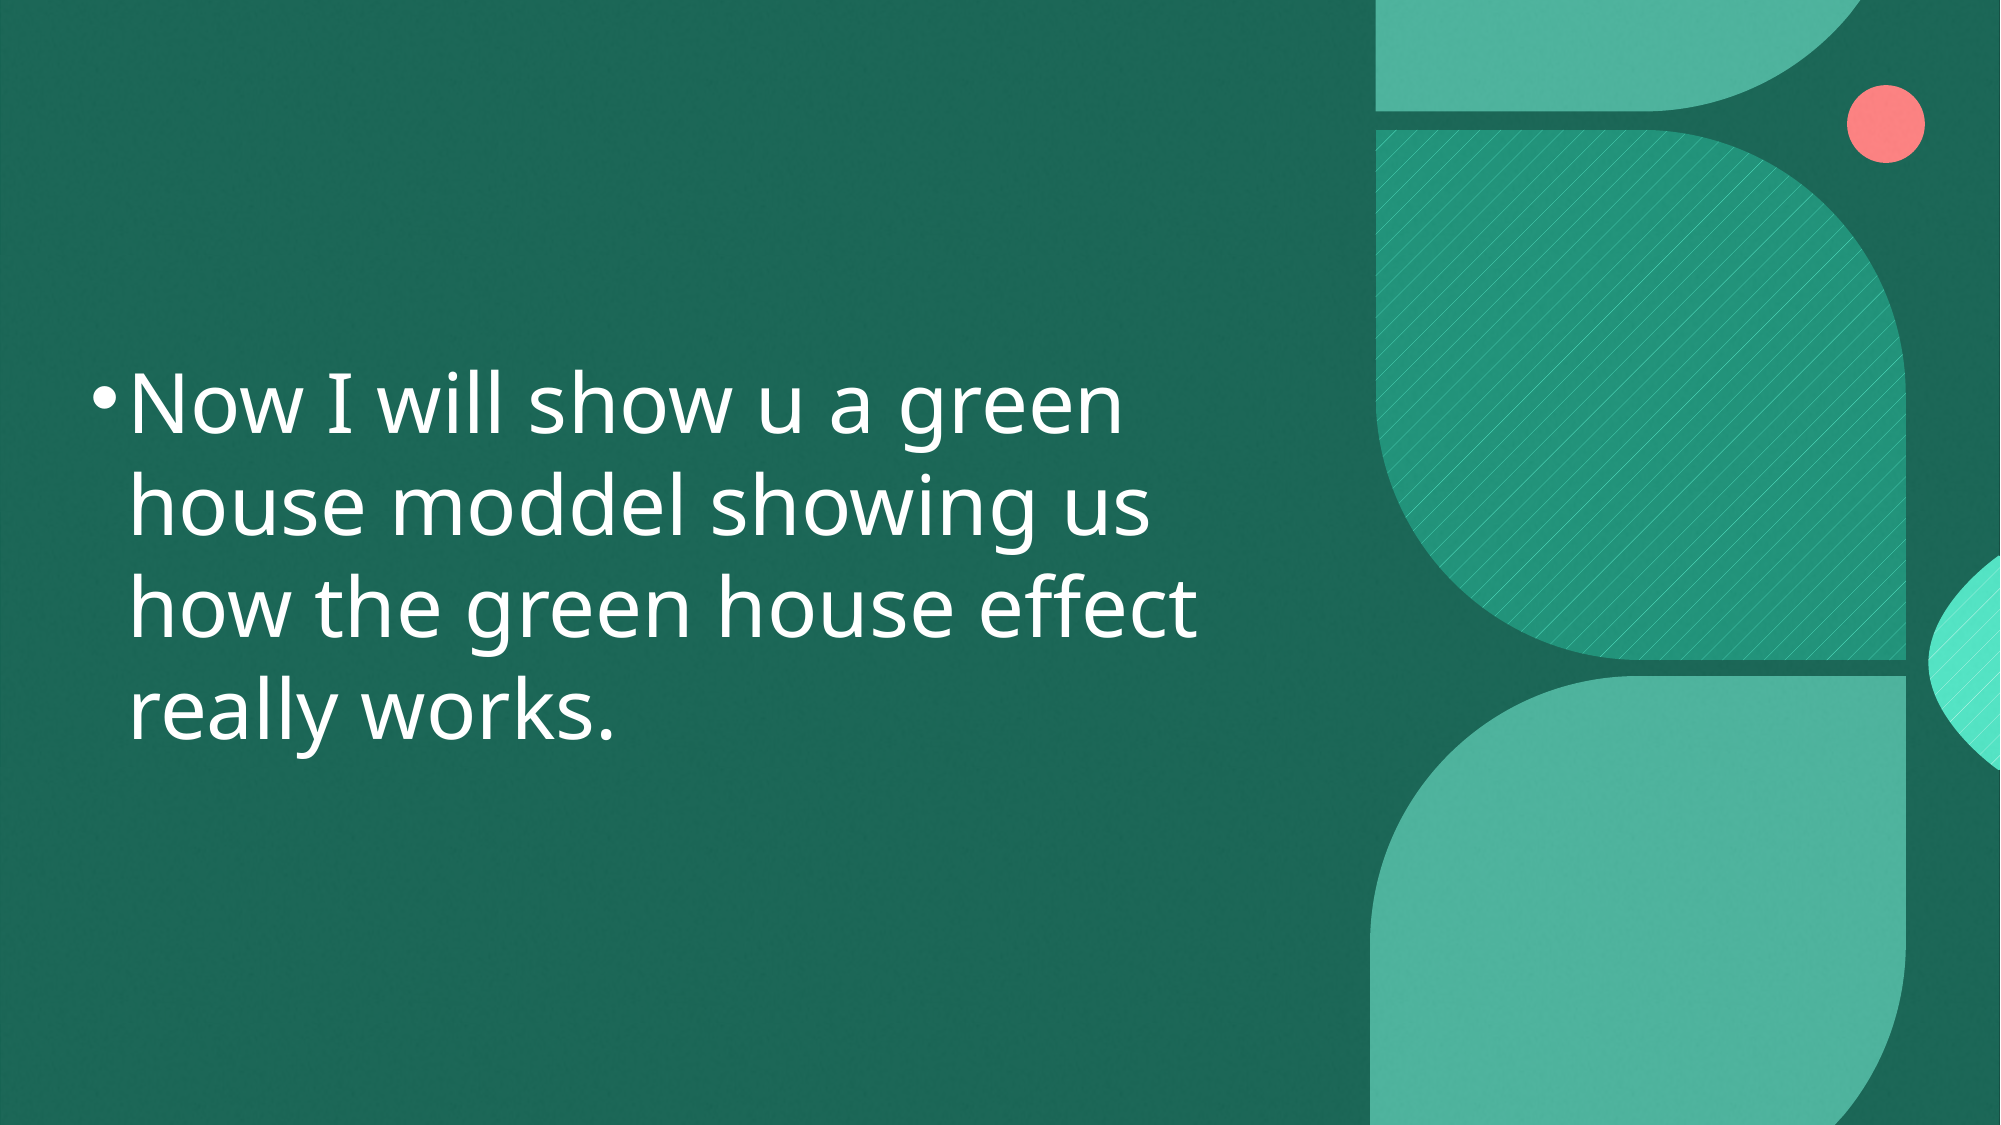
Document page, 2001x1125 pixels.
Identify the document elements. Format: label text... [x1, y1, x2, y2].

list Now I will show u a green house moddel showing us how the green house effect really works. [75, 343, 1336, 1014]
